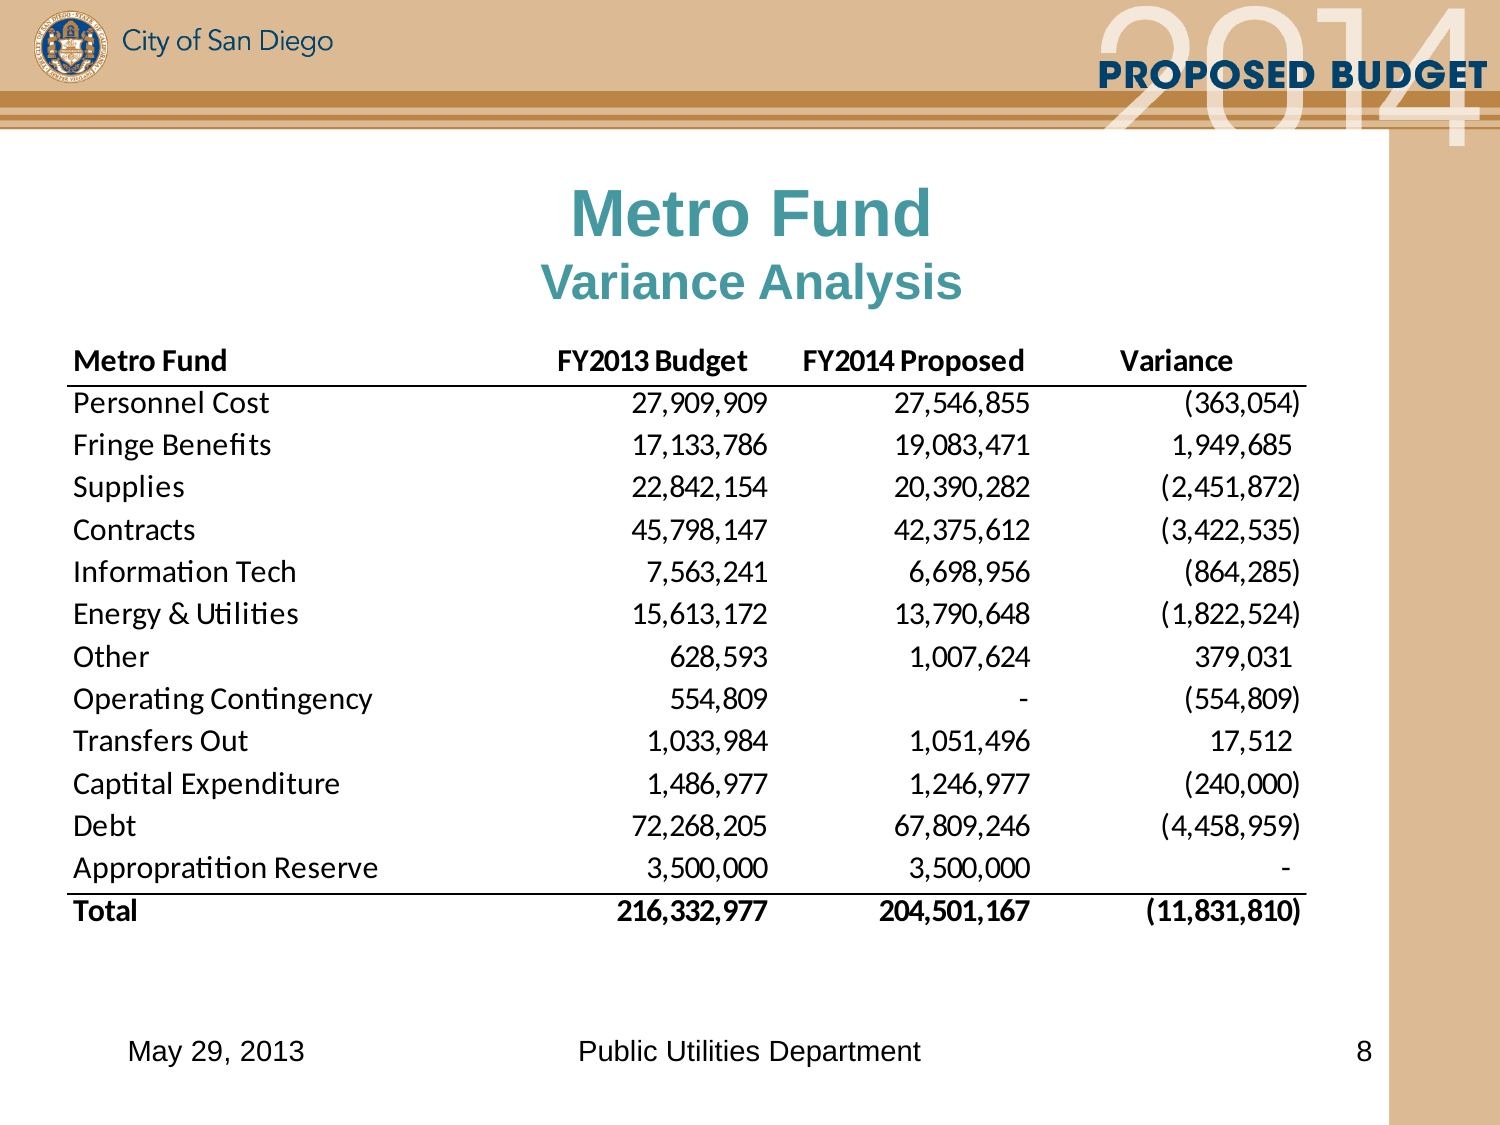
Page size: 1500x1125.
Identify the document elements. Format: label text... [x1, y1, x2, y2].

slide_number 8 [1074, 1025, 1388, 1100]
footer Public Utilities Department [512, 1025, 988, 1100]
text_box Metro Fund Variance Analysis [525, 162, 979, 318]
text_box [66, 342, 1309, 938]
picture [0, 0, 1500, 1125]
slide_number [112, 1025, 425, 1100]
